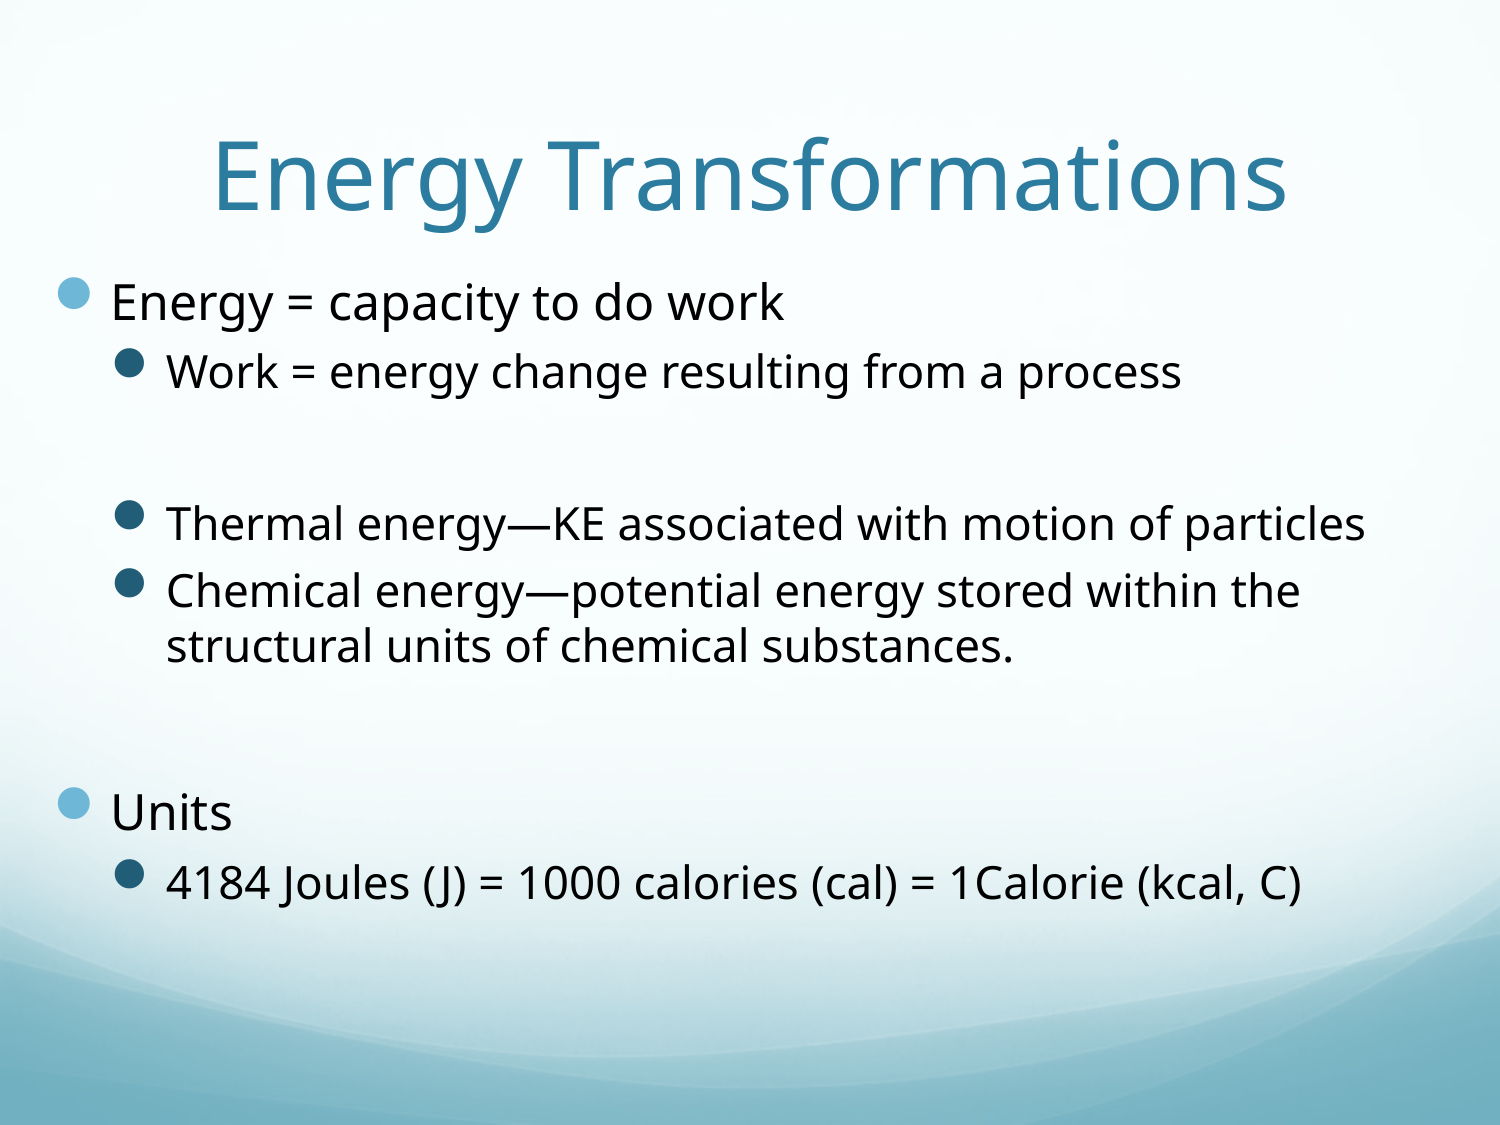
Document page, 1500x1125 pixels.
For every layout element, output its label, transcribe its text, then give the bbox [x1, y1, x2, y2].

list Energy = capacity to do work Work = energy change resulting from a process Thermal energy—KE associated with motion of particles Chemical energy—potential energy stored within the structural units of chemical substances. Units 4184 Joules (J) = 1000 calories (cal) = 1Calorie (kcal, C) [38, 262, 1500, 1078]
title Energy Transformations [90, 17, 1410, 237]
